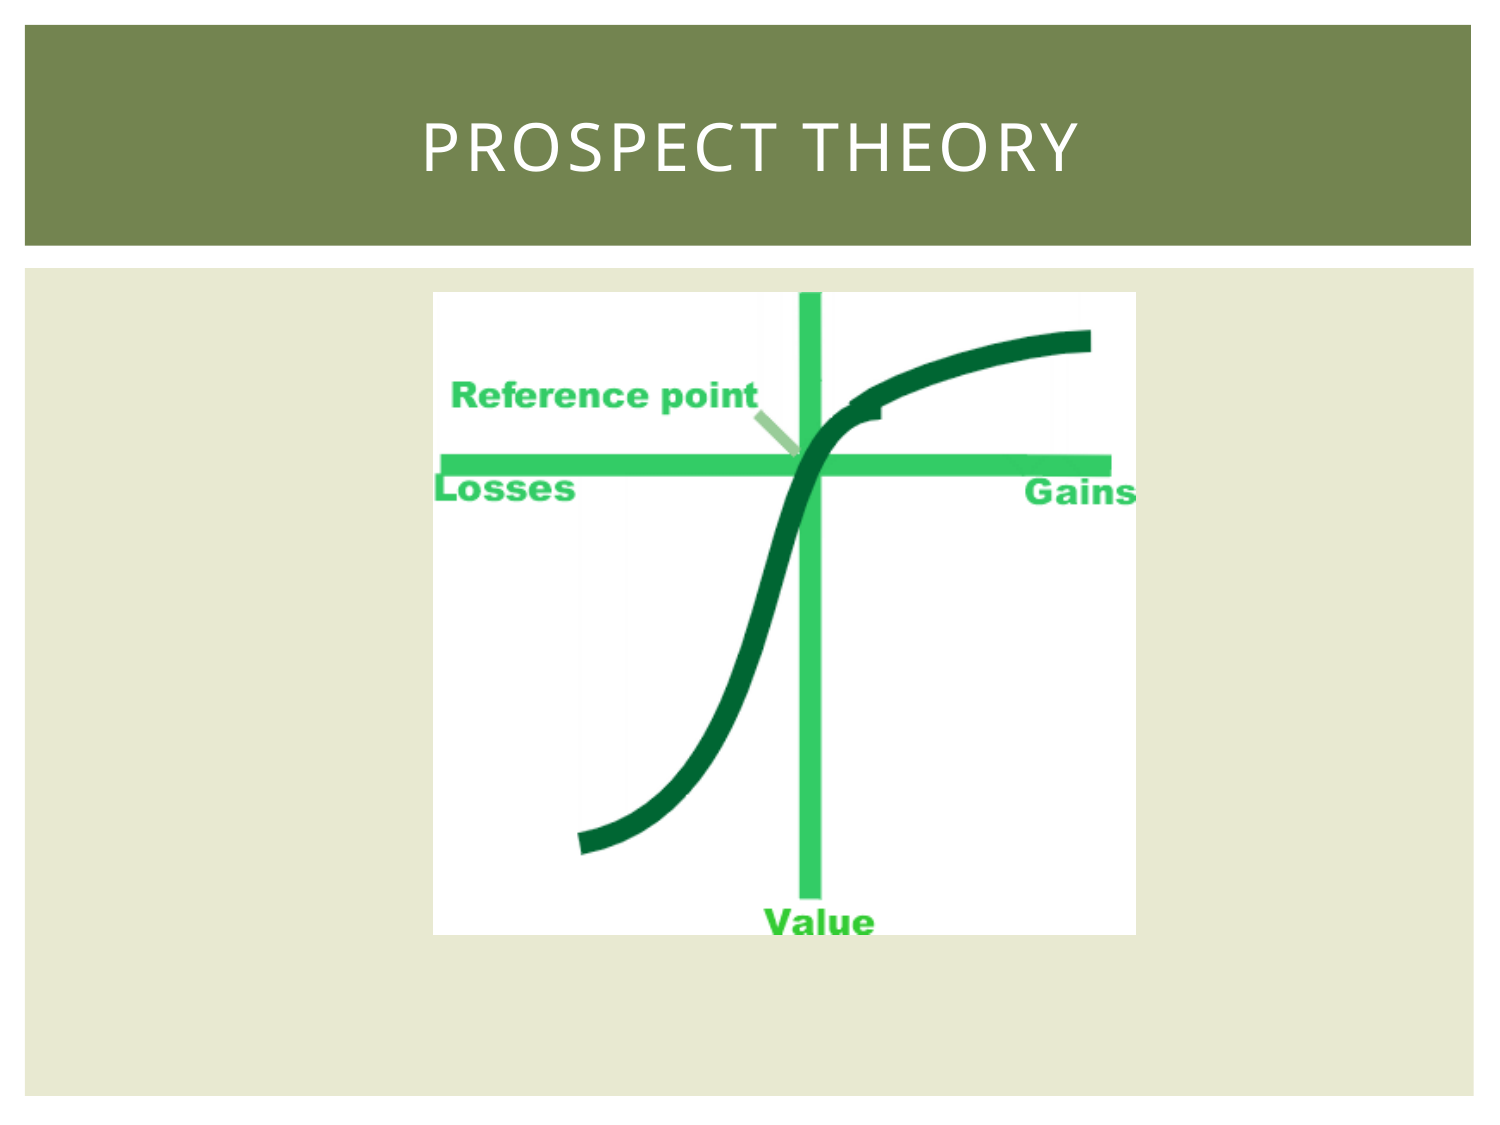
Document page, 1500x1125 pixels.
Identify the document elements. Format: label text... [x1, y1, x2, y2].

title Prospect theory [62, 58, 1438, 232]
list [433, 292, 1136, 935]
